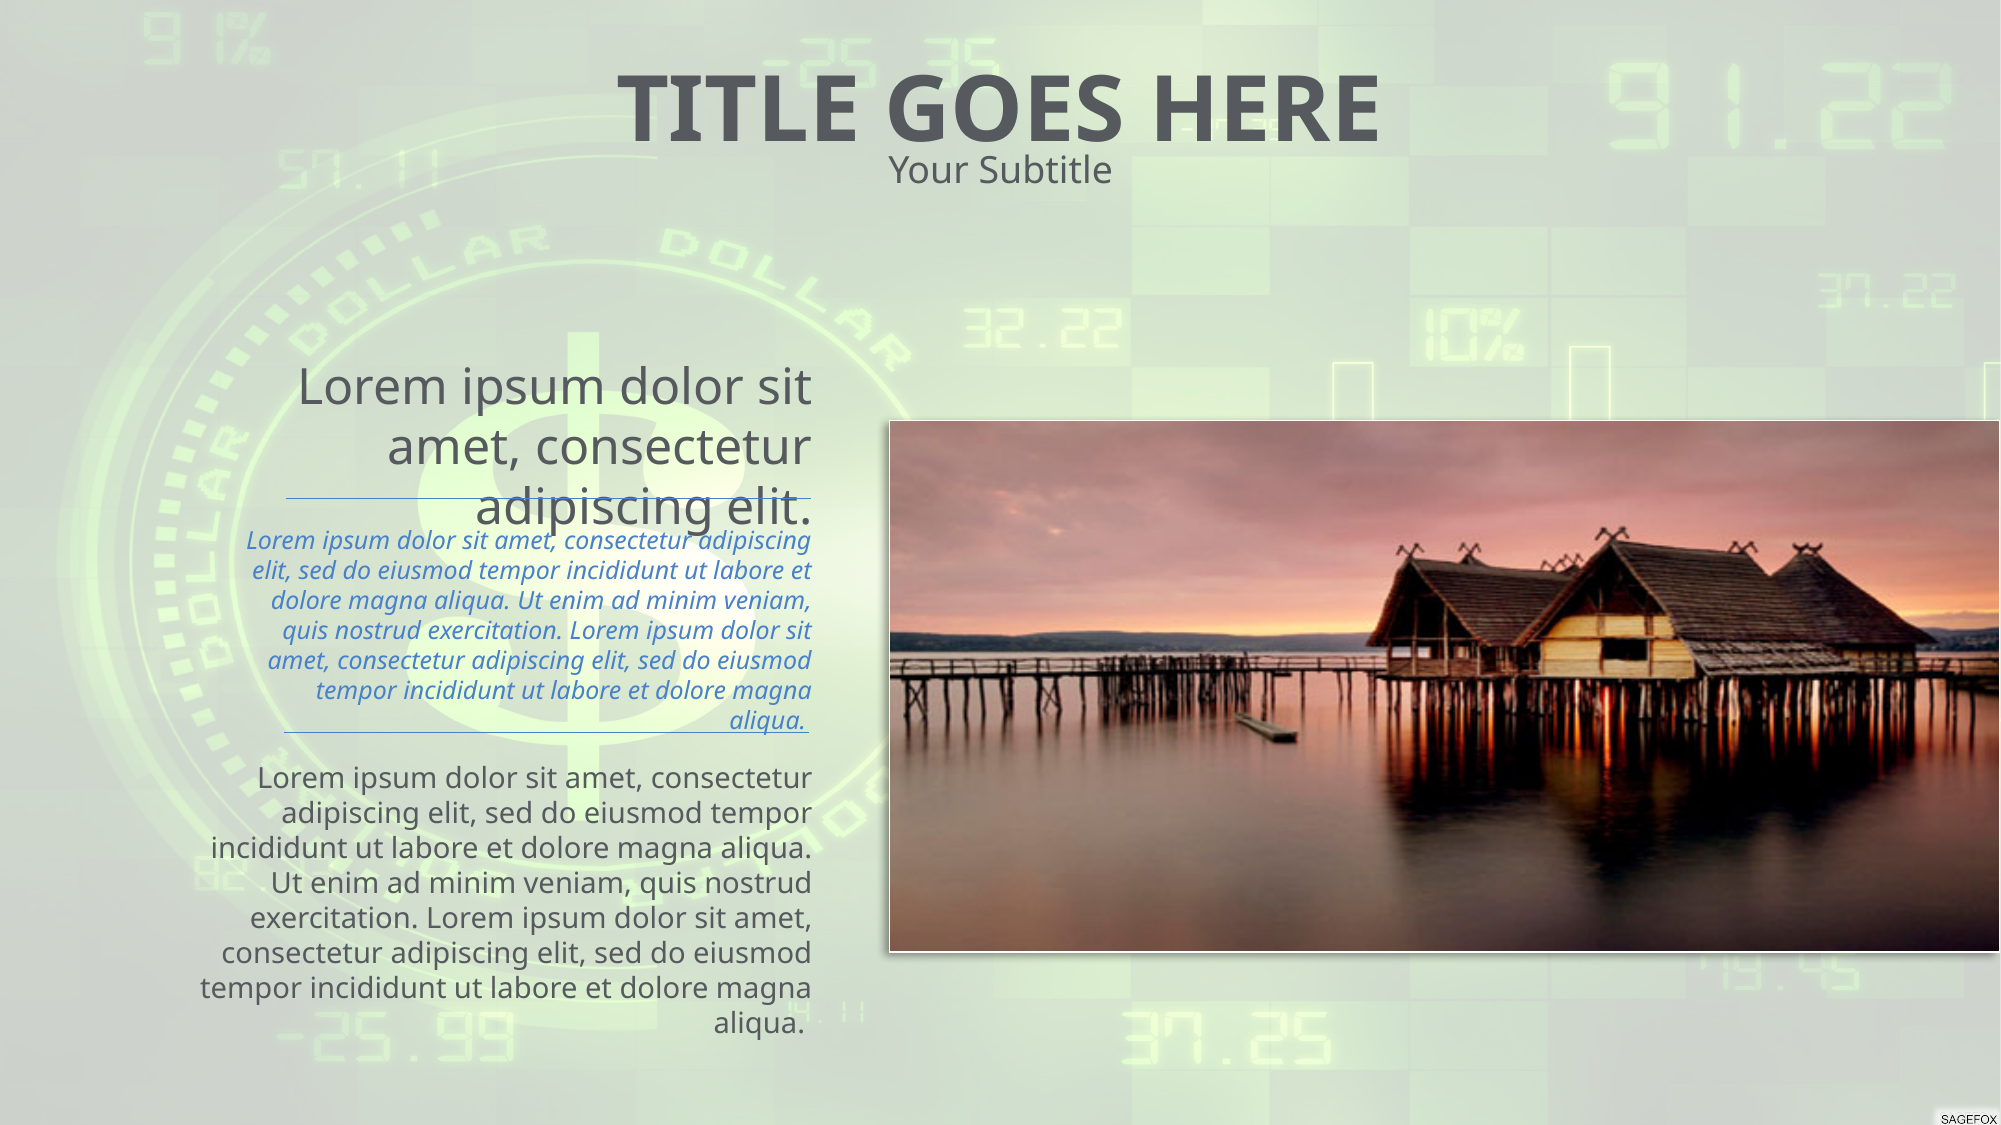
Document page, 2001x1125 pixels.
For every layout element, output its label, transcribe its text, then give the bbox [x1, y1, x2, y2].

picture [1938, 1114, 1999, 1125]
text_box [226, 498, 828, 733]
text_box Lorem ipsum dolor sit amet, consectetur adipiscing elit, sed do eiusmod tempor incididunt ut labore et dolore magna aliqua. Ut enim ad minim veniam, quis nostrud exercitation. Lorem ipsum dolor sit amet, consectetur adipiscing elit, sed do eiusmod tempor incididunt ut labore et dolore magna aliqua. [174, 752, 828, 1047]
text_box Lorem ipsum dolor sit amet, consectetur adipiscing elit. [142, 347, 828, 542]
text_box [889, 419, 2000, 953]
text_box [548, 42, 1452, 199]
